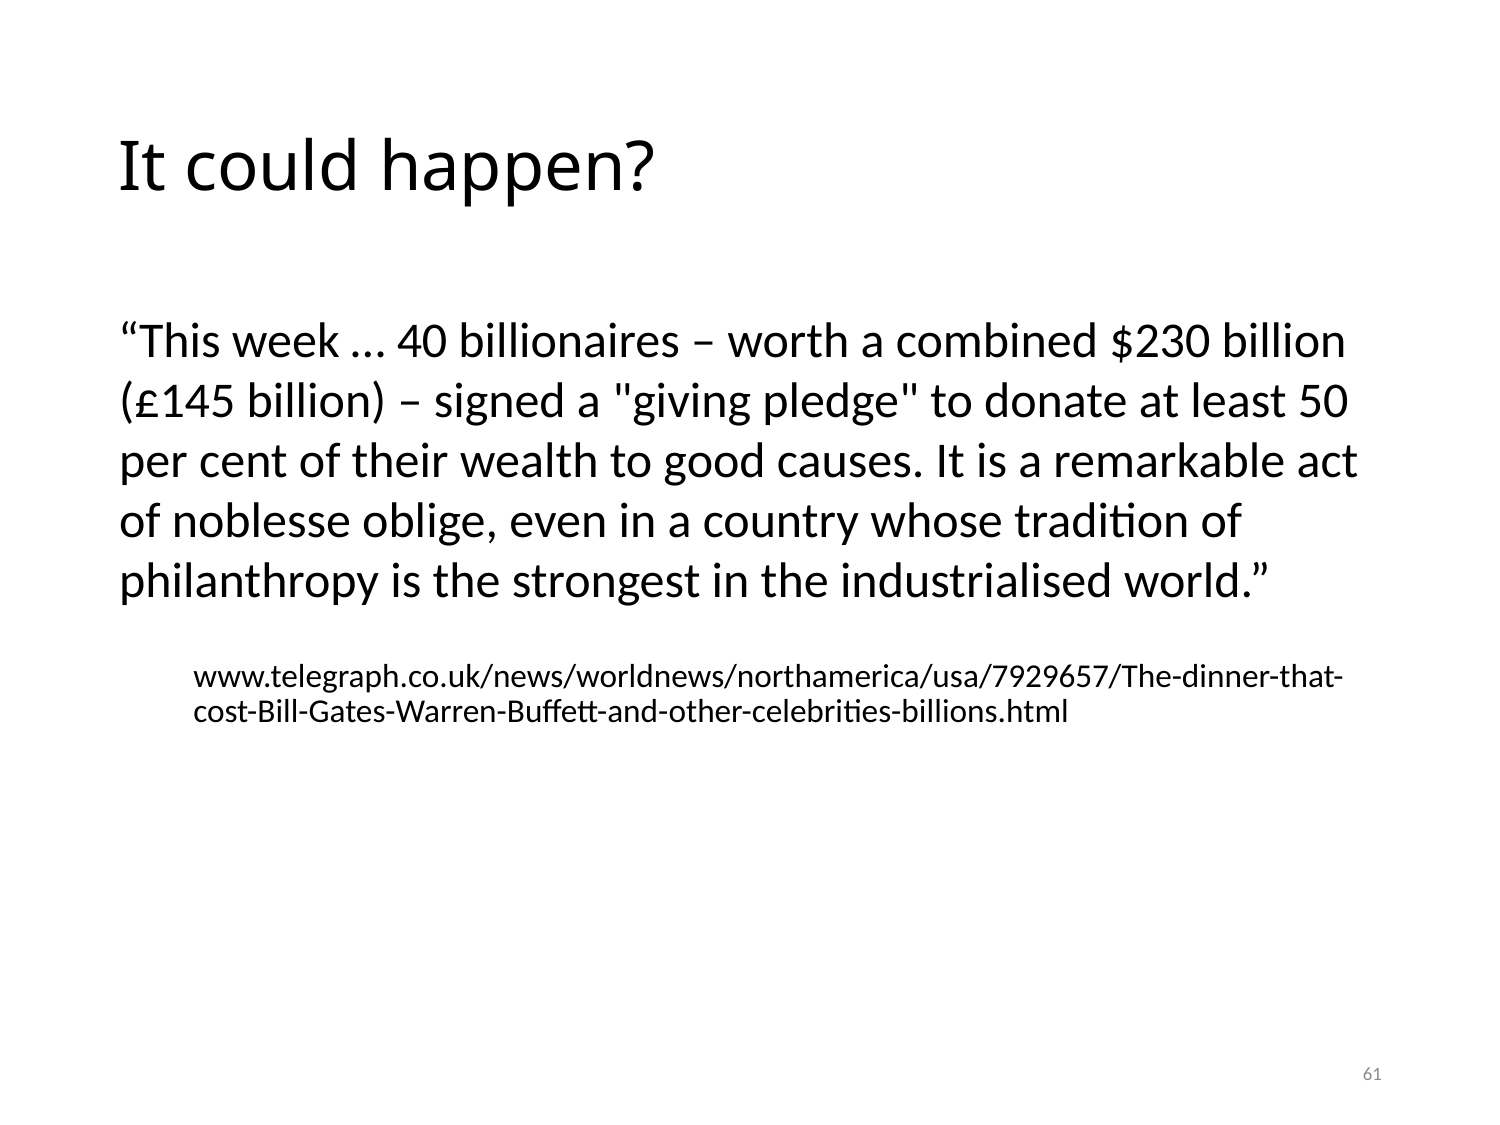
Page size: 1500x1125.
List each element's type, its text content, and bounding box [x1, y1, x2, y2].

title It could happen? [103, 59, 1397, 278]
list “This week … 40 billionaires – worth a combined $230 billion (£145 billion) – signed a "giving pledge" to donate at least 50 per cent of their wealth to good causes. It is a remarkable act of noblesse oblige, even in a country whose tradition of philanthropy is the strongest in the industrialised world.” www.telegraph.co.uk/news/worldnews/northamerica/usa/7929657/The-dinner-that-cost-Bill-Gates-Warren-Buffett-and-other-celebrities-billions.html [103, 299, 1397, 1014]
slide_number 61 [1059, 1042, 1397, 1103]
